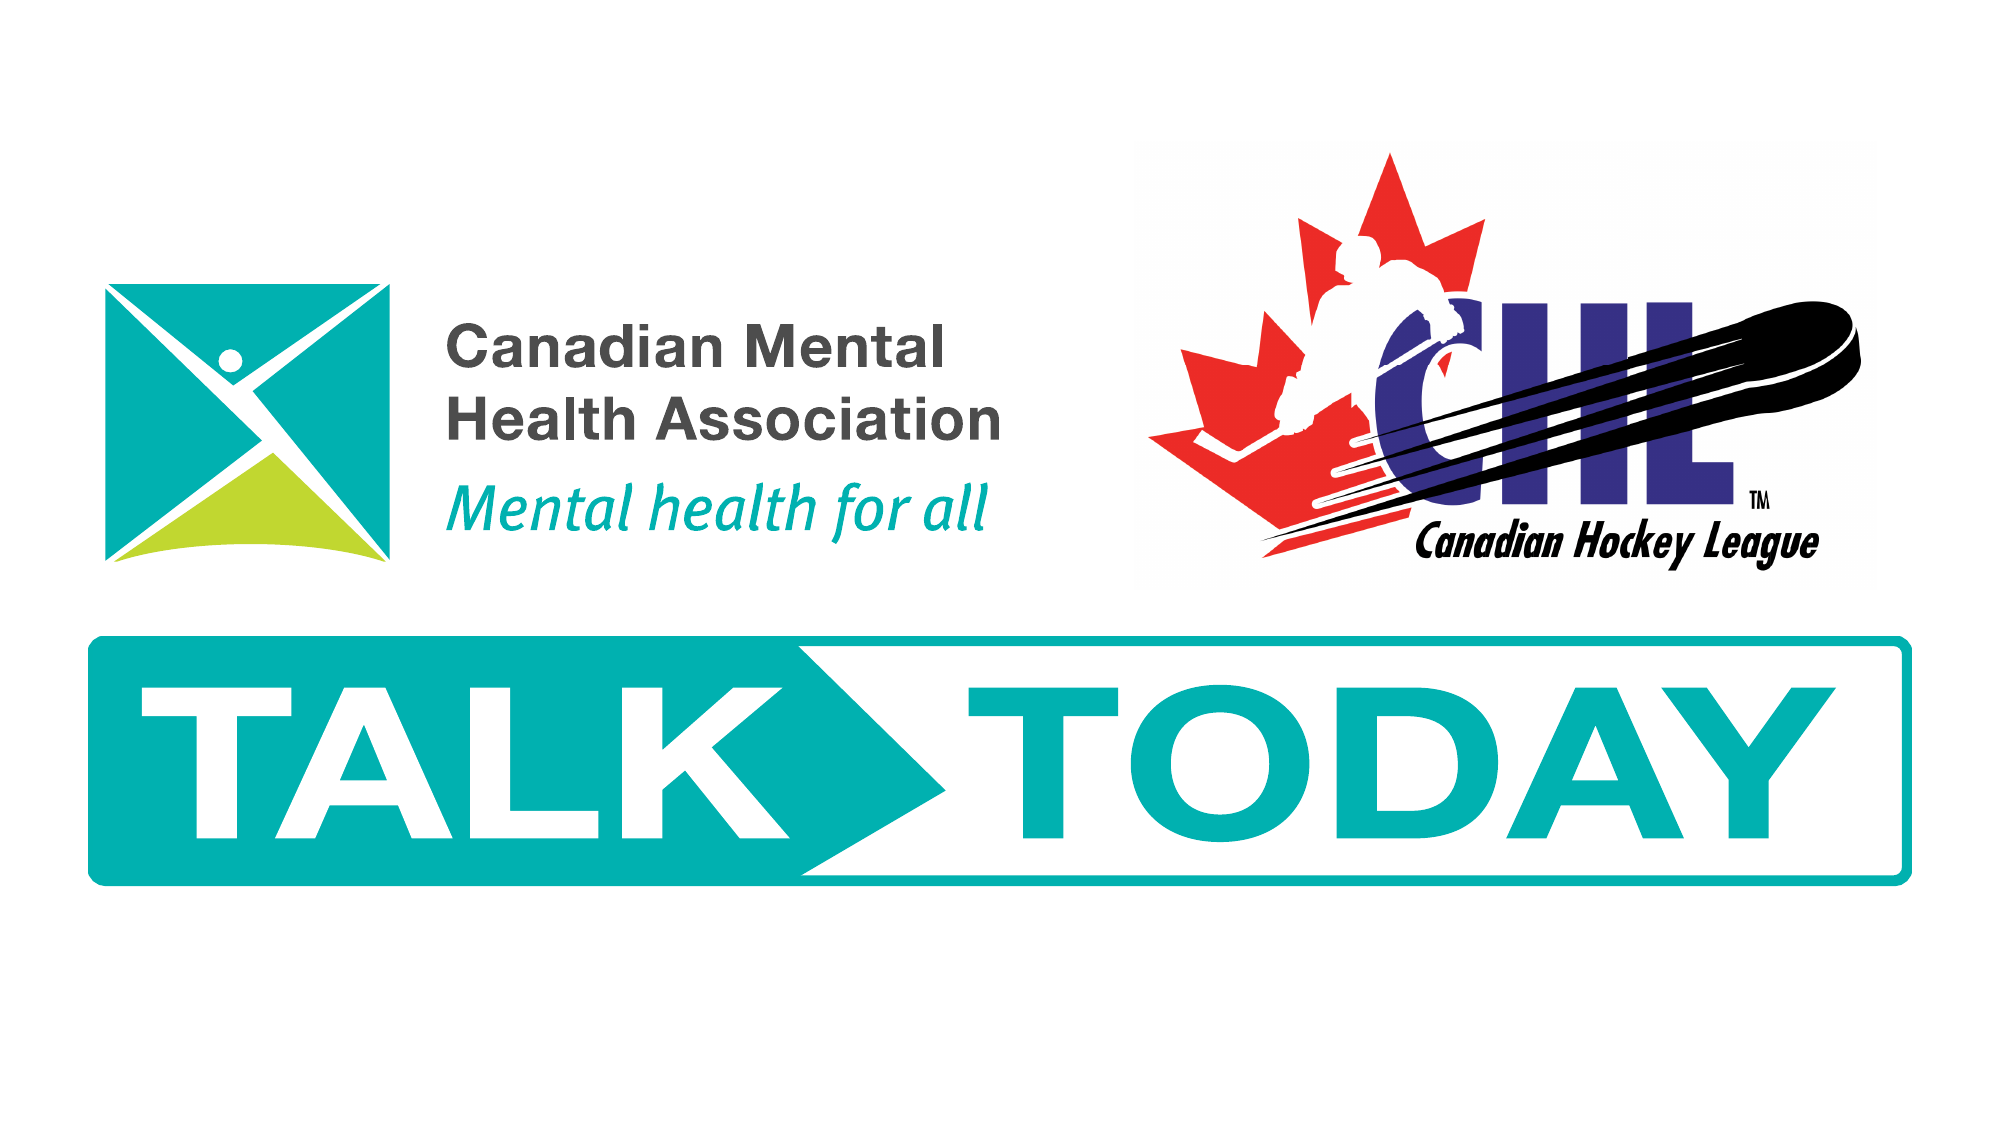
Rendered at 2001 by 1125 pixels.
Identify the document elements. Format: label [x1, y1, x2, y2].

picture [105, 284, 1000, 562]
picture [1134, 140, 1877, 590]
picture [88, 636, 1912, 888]
